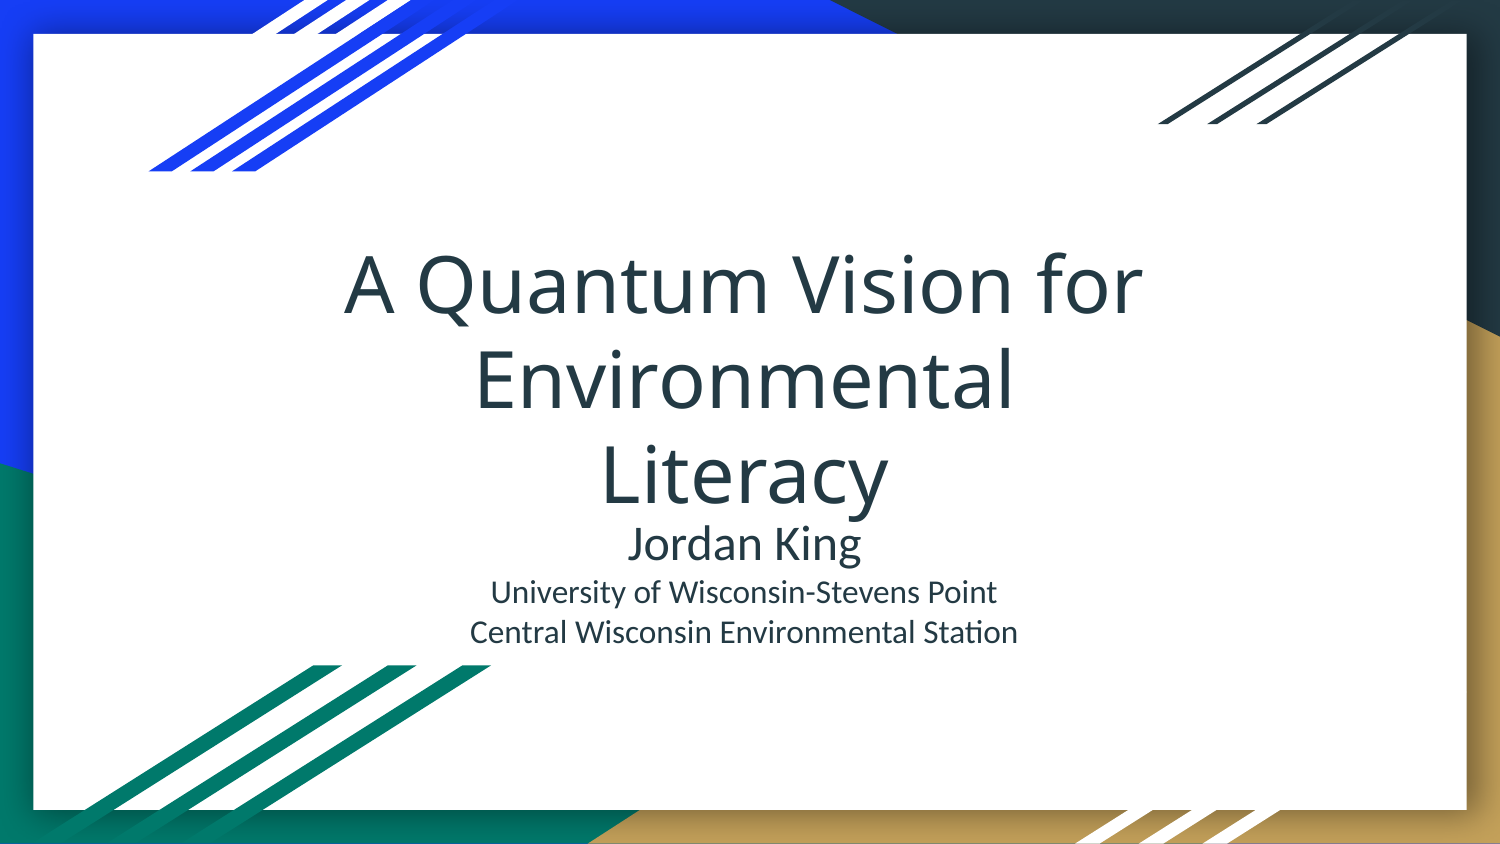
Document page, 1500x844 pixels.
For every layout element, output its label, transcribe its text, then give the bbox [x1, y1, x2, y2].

title A Quantum Vision for Environmental Literacy [304, 257, 1185, 495]
subtitle Jordan King University of Wisconsin-Stevens Point Central Wisconsin Environmental Station [304, 495, 1185, 649]
